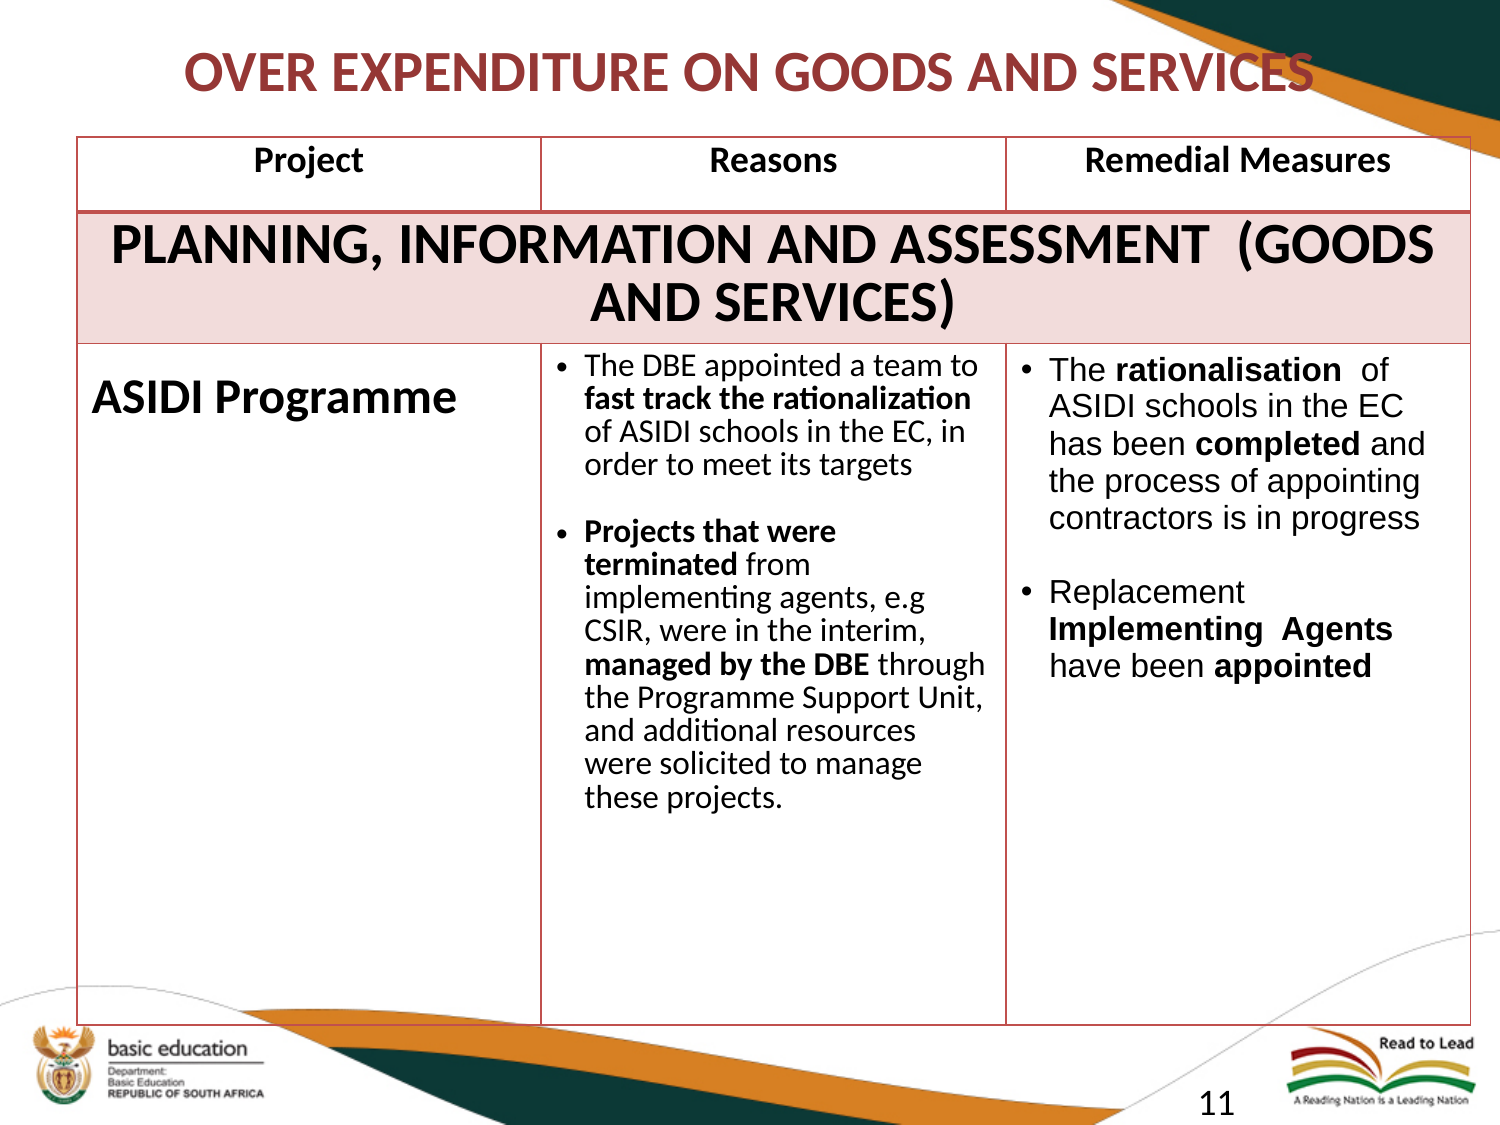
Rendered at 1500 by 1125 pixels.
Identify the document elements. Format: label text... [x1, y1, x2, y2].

text_box 11 [1151, 1070, 1282, 1125]
picture [0, 138, 1500, 1125]
table_cell ASIDI Programme [78, 344, 540, 1024]
table_header Remedial Measures [1007, 138, 1470, 210]
title OVER EXPENDITURE ON GOODS AND SERVICES [0, 0, 1500, 138]
table_cell PLANNING, INFORMATION AND ASSESSMENT (GOODS AND SERVICES) [78, 214, 1470, 343]
table_cell The rationalisation of ASIDI schools in the EC has been completed and the process of appointing contractors is in progress Replacement Implementing Agents have been appointed [1007, 344, 1470, 1024]
table_cell The DBE appointed a team to fast track the rationalization of ASIDI schools in the EC, in order to meet its targets Projects that were terminated from implementing agents, e.g CSIR, were in the interim, managed by the DBE through the Programme Support Unit, and additional resources were solicited to manage these projects. [542, 344, 1005, 1024]
table_header Project [78, 138, 540, 210]
table_header Reasons [542, 138, 1005, 210]
